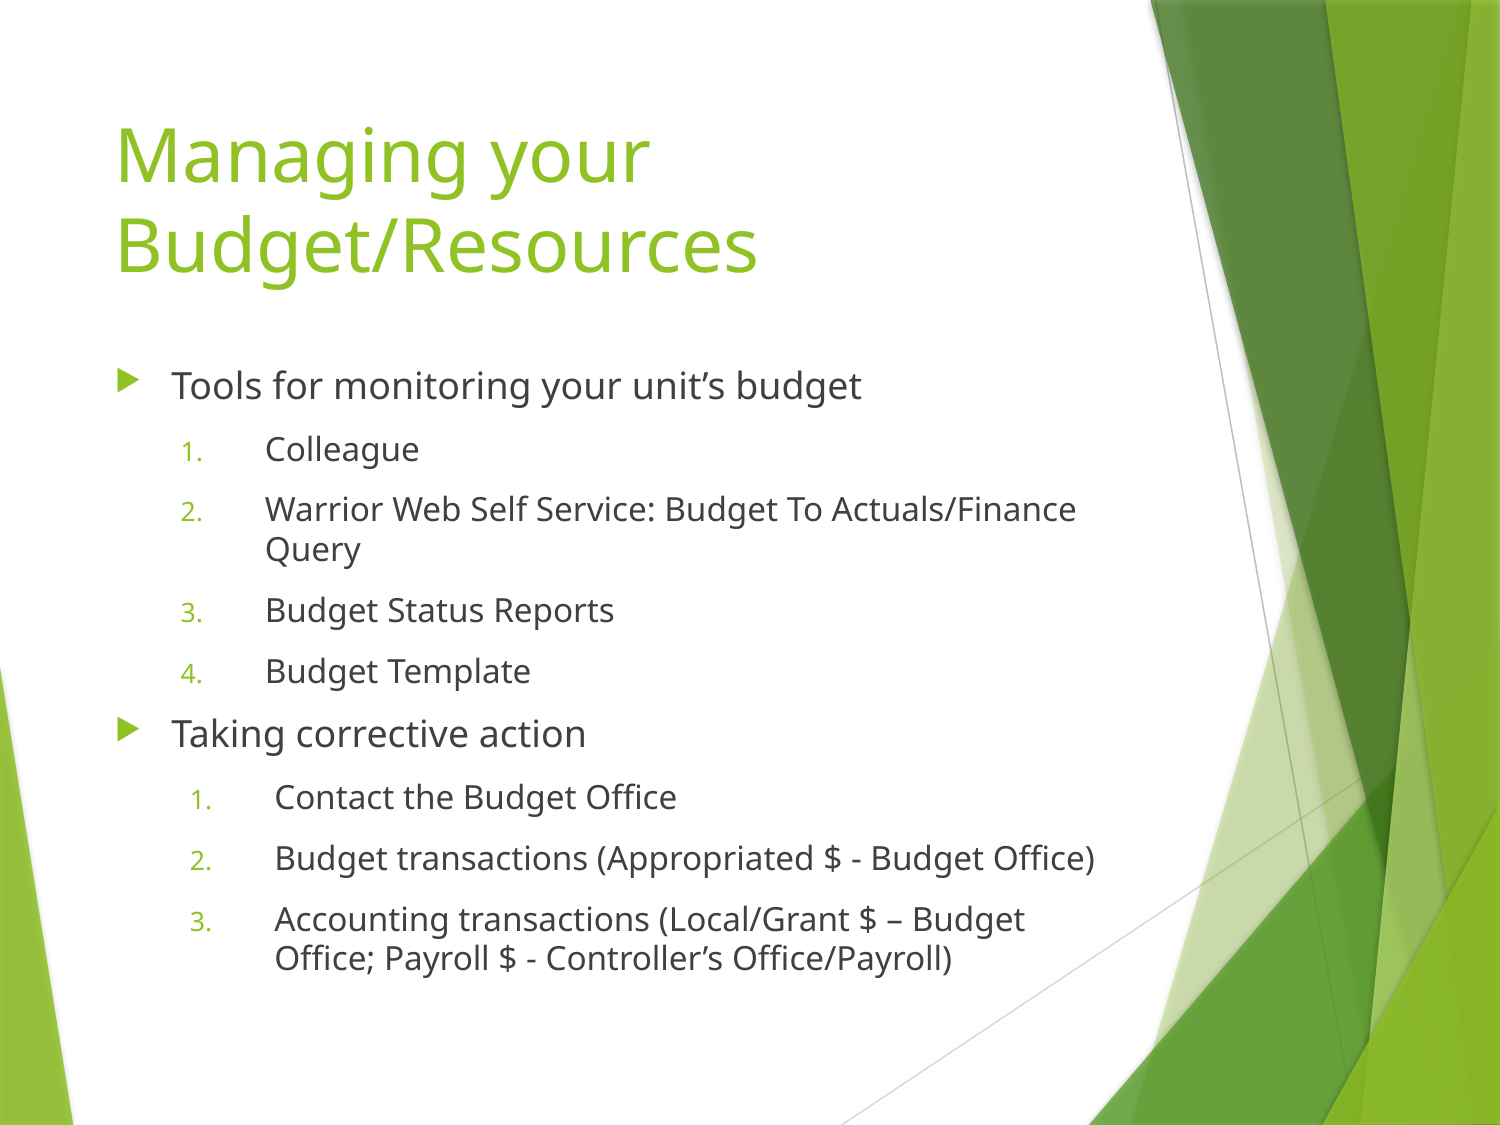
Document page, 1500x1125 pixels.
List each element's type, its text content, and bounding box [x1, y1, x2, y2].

title Managing your Budget/Resources [99, 99, 1142, 317]
list Tools for monitoring your unit’s budget Colleague Warrior Web Self Service: Budget To Actuals/Finance Query Budget Status Reports Budget Template Taking corrective action Contact the Budget Office Budget transactions (Appropriated $ - Budget Office) Accounting transactions (Local/Grant $ – Budget Office; Payroll $ - Controller’s Office/Payroll) [99, 354, 1142, 1025]
